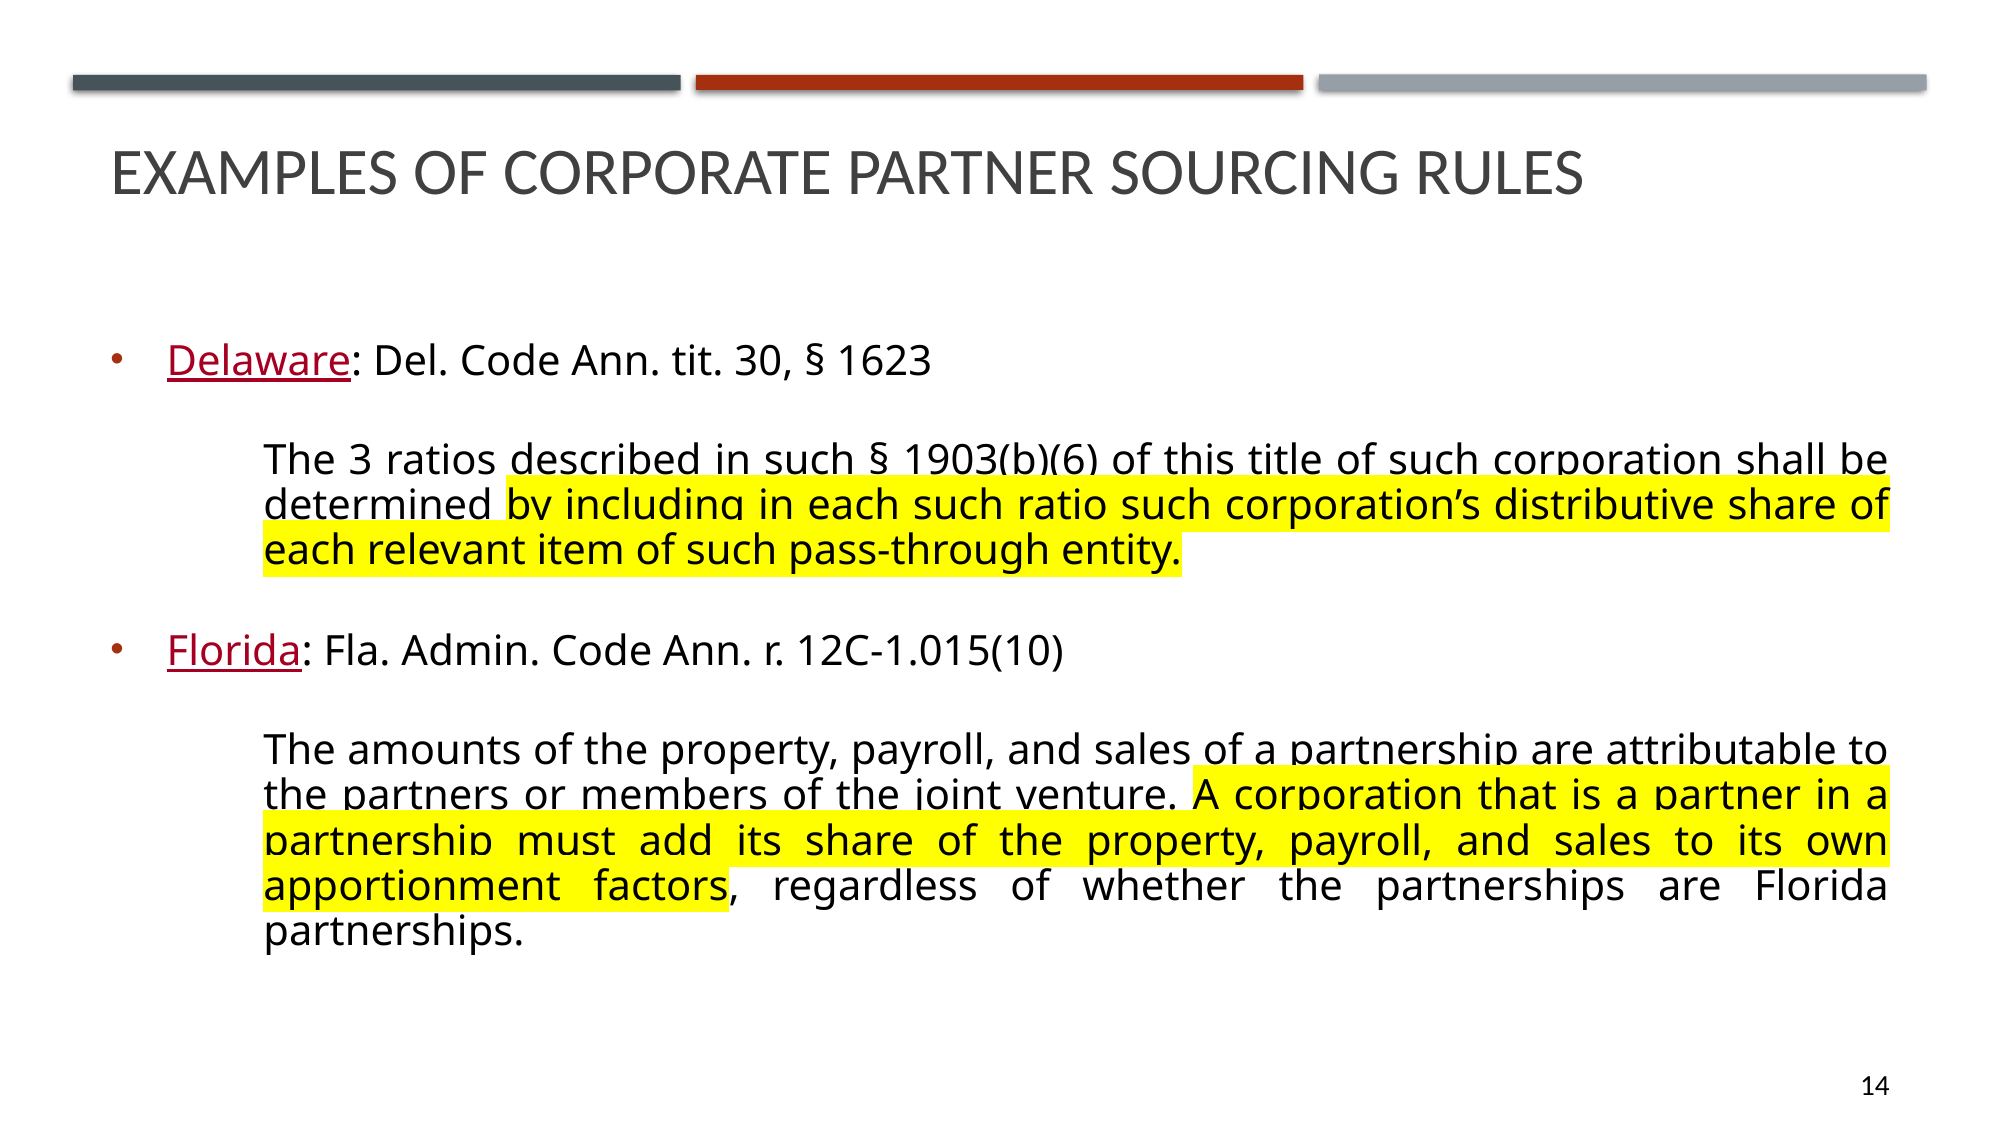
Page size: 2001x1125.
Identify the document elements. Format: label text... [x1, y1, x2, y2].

list Delaware: Del. Code Ann. tit. 30, § 1623 The 3 ratios described in such § 1903(b)(6) of this title of such corporation shall be determined by including in each such ratio such corporation’s distributive share of each relevant item of such pass-through entity. Florida: Fla. Admin. Code Ann. r. 12C-1.015(10) The amounts of the property, payroll, and sales of a partnership are attributable to the partners or members of the joint venture. A corporation that is a partner in a partnership must add its share of the property, payroll, and sales to its own apportionment factors, regardless of whether the partnerships are Florida partnerships. [95, 241, 1905, 1082]
slide_number 14 [1732, 1053, 1905, 1114]
title Examples of corporate partner sourcing rules [95, 115, 1905, 216]
